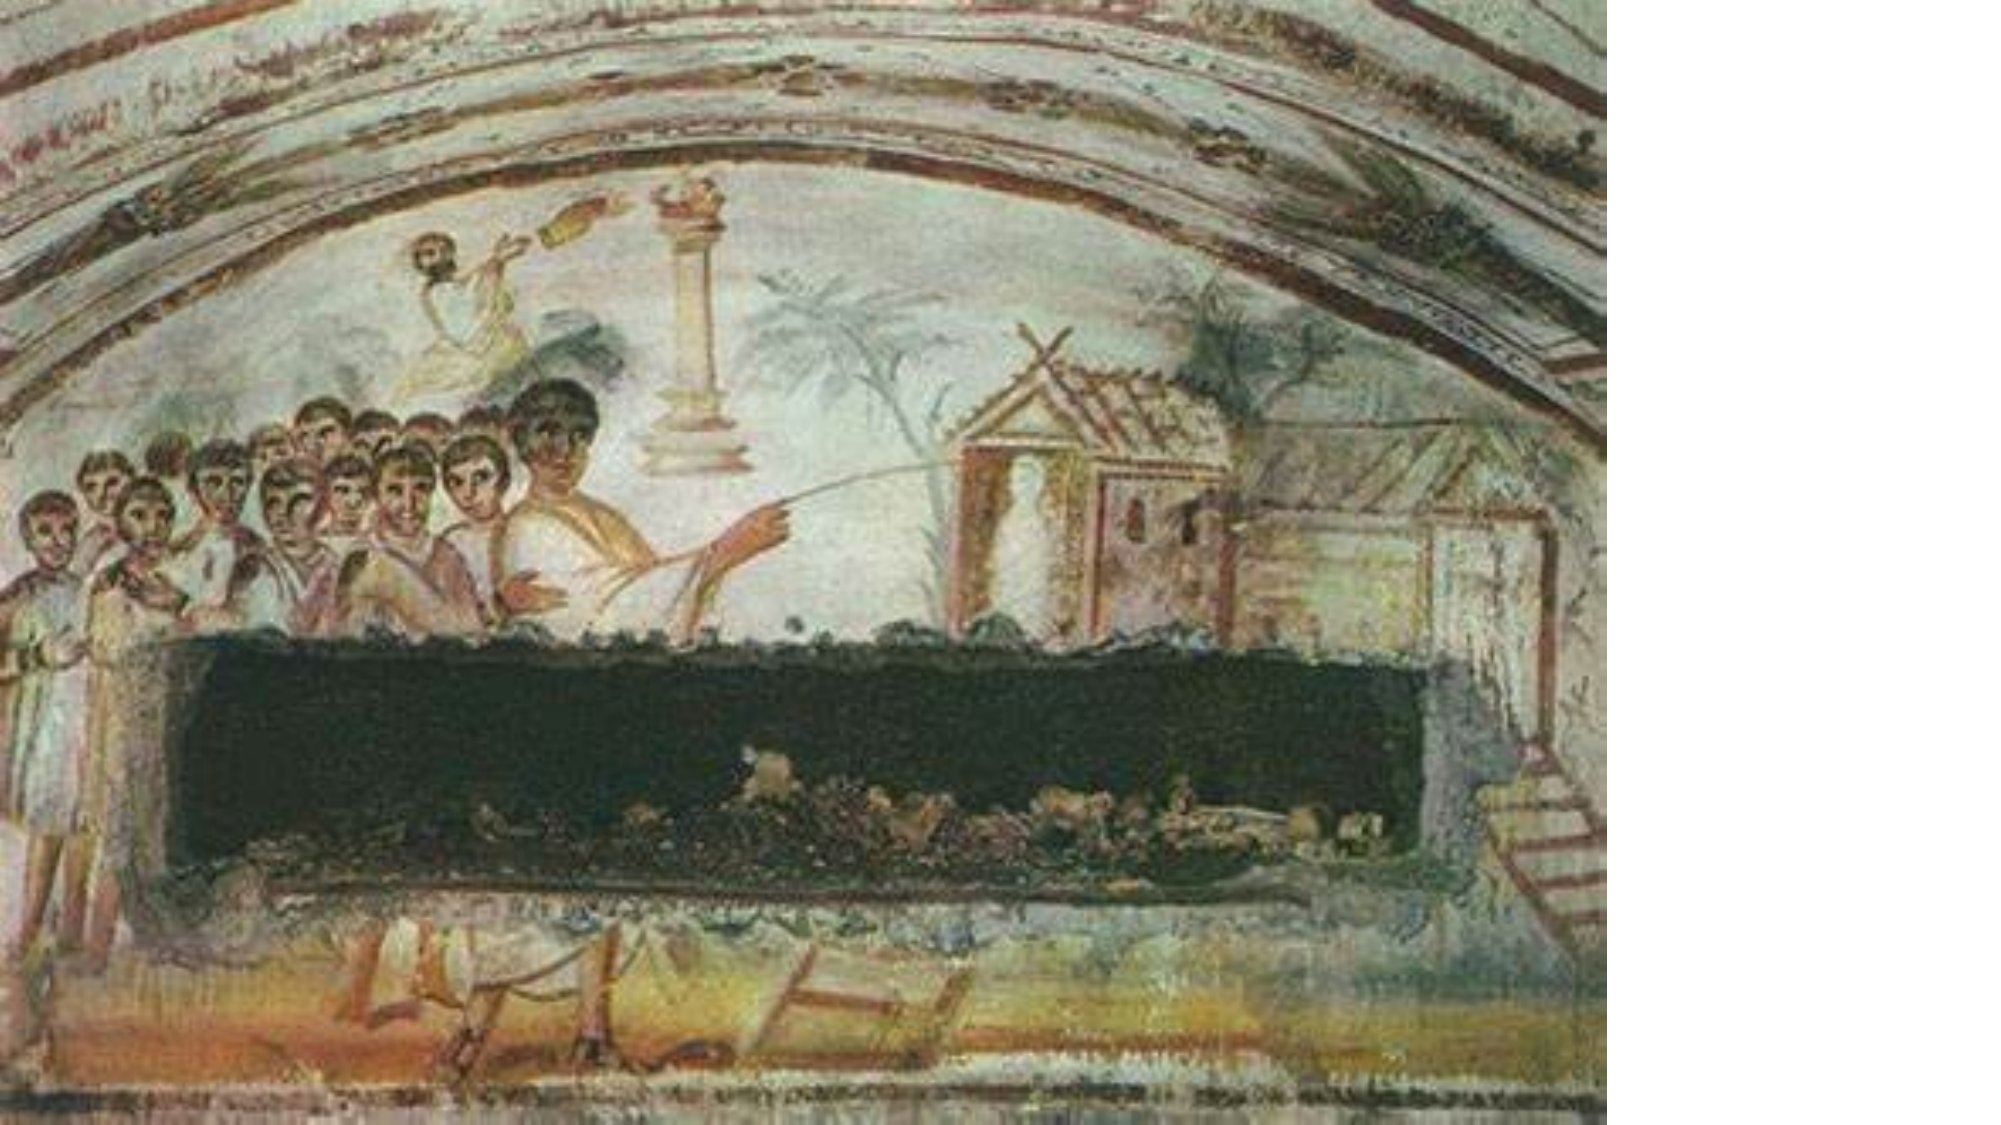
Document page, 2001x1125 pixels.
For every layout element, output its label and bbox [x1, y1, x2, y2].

list [0, 0, 1607, 1125]
